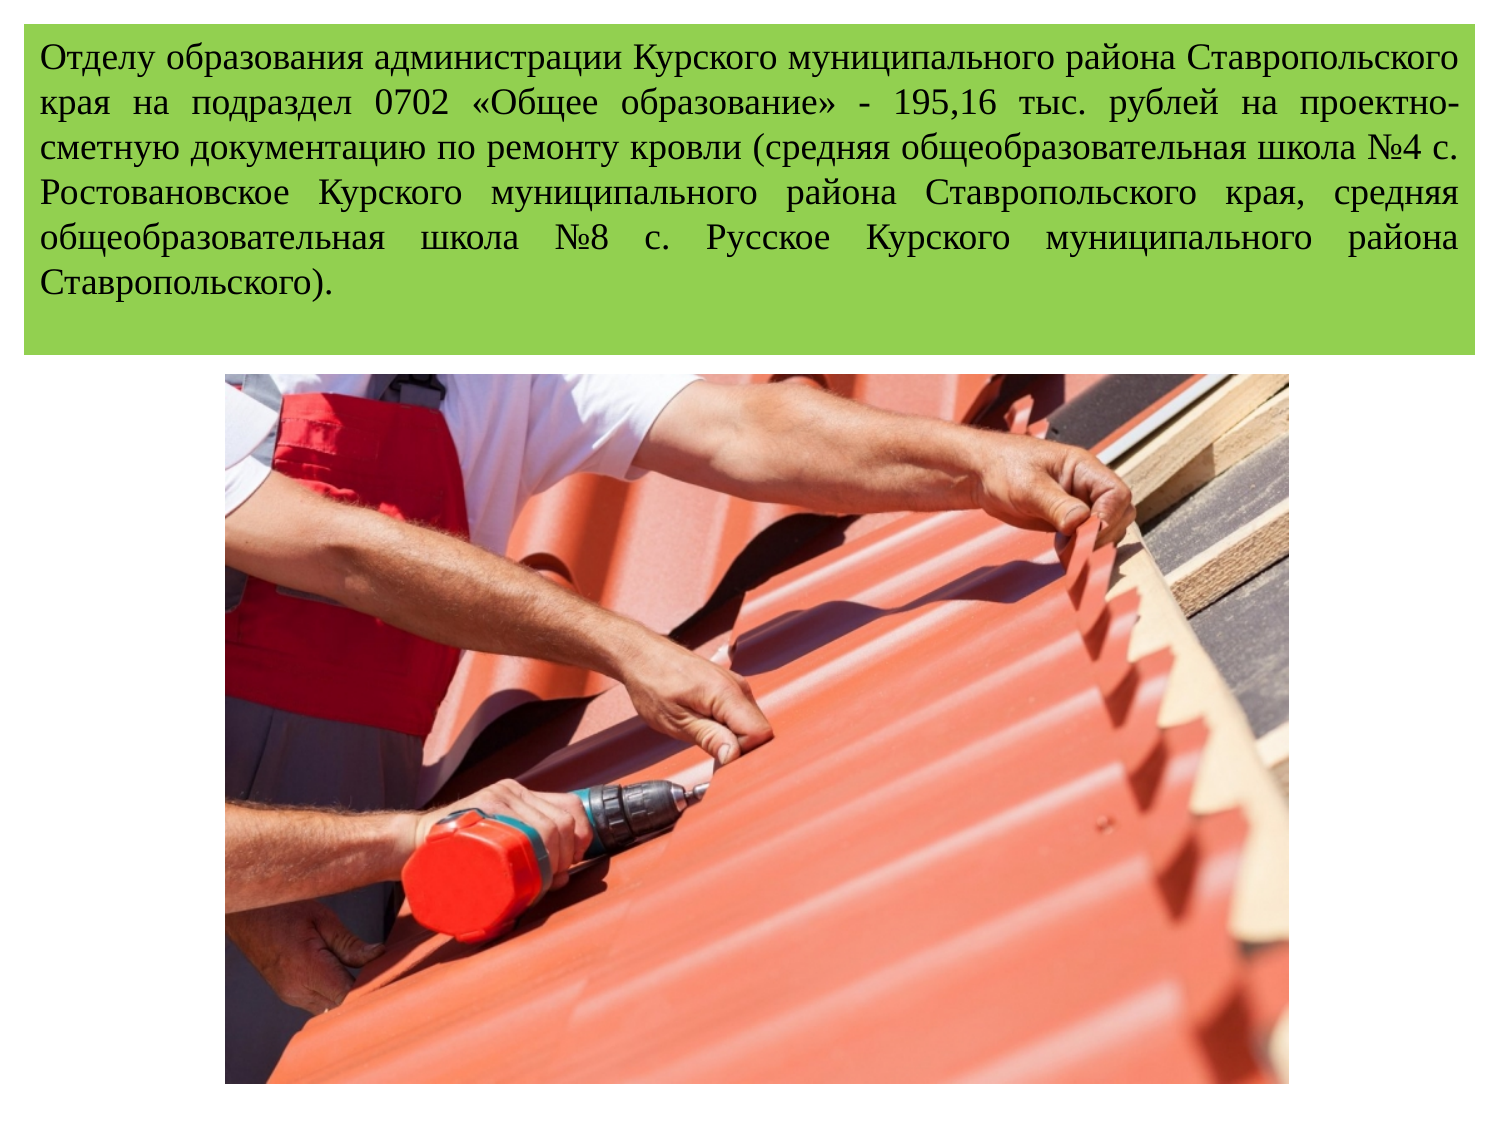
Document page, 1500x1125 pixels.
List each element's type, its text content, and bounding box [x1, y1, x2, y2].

text_box Отделу образования администрации Курского муниципального района Ставропольского края на подраздел 0702 «Общее образование» - 195,16 тыс. рублей на проектно-сметную документацию по ремонту кровли (средняя общеобразовательная школа №4 с. Ростовановское Курского муниципального района Ставропольского края, средняя общеобразовательная школа №8 с. Русское Курского муниципального района Ставропольского). [24, 24, 1475, 355]
picture [224, 374, 1290, 1084]
